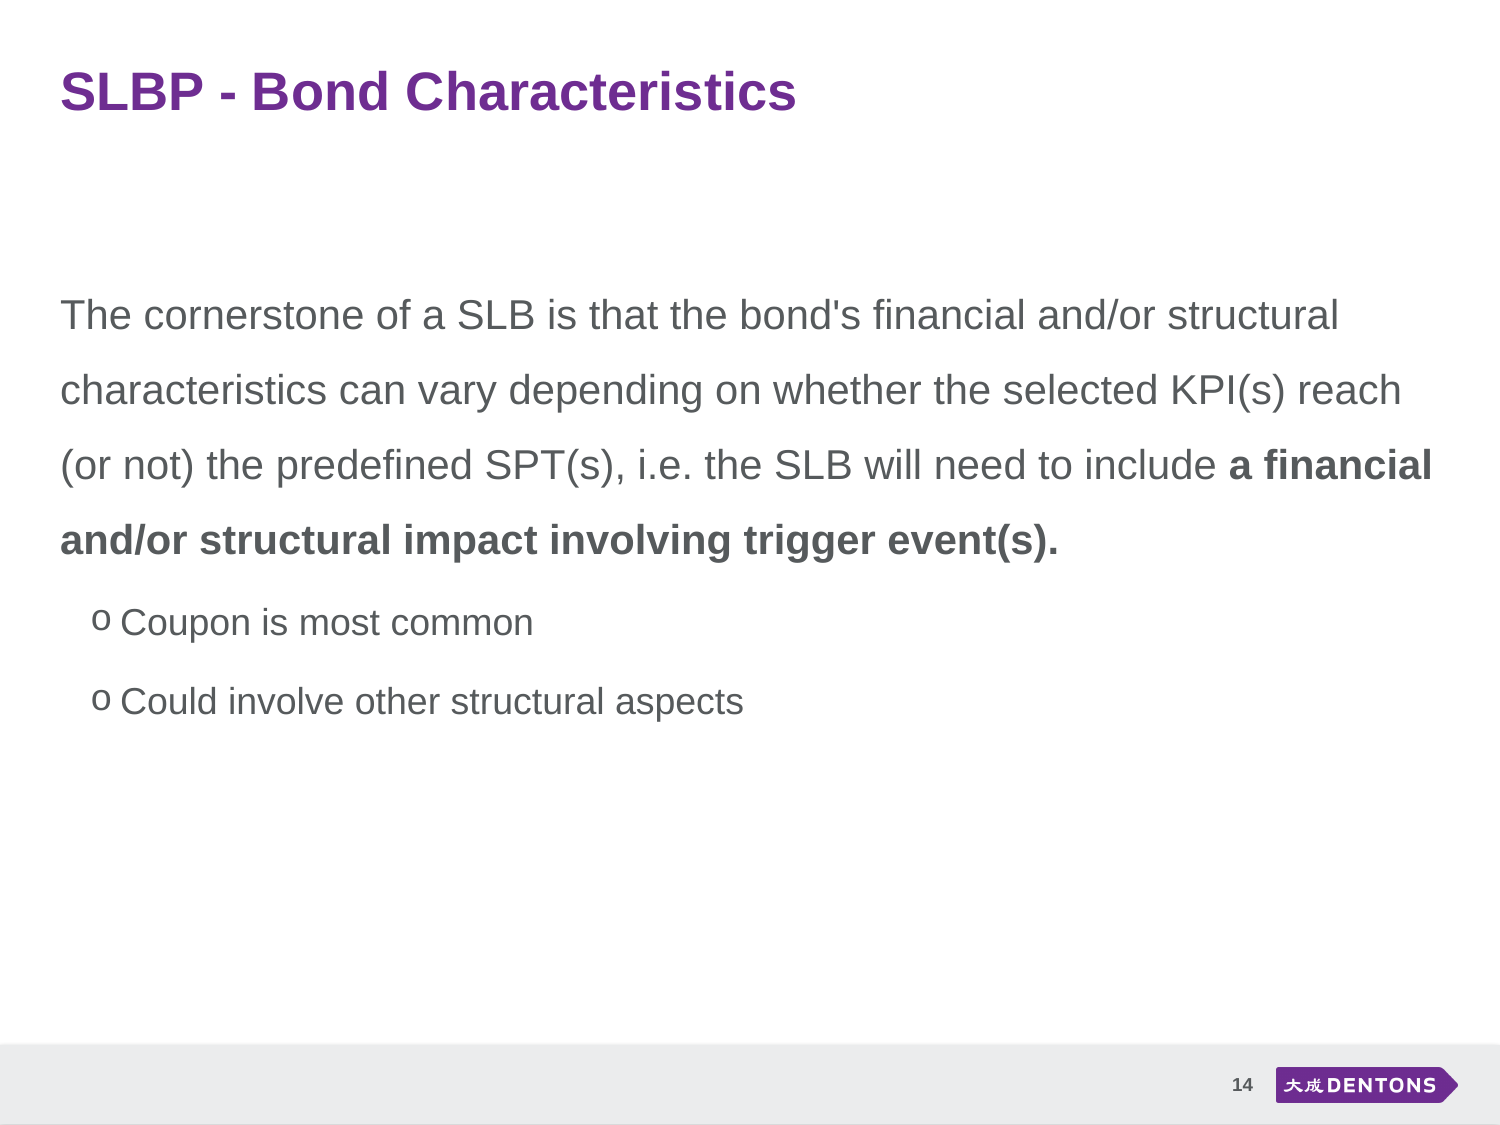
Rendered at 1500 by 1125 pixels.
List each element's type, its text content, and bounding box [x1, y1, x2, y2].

picture [1276, 1067, 1458, 1103]
list The cornerstone of a SLB is that the bond's financial and/or structural characteristics can vary depending on whether the selected KPI(s) reach (or not) the predefined SPT(s), i.e. the SLB will need to include a financial and/or structural impact involving trigger event(s). Coupon is most common Could involve other structural aspects [60, 262, 1440, 1013]
title SLBP - Bond Characteristics [60, 55, 1440, 121]
slide_number 14 [1229, 1072, 1253, 1097]
